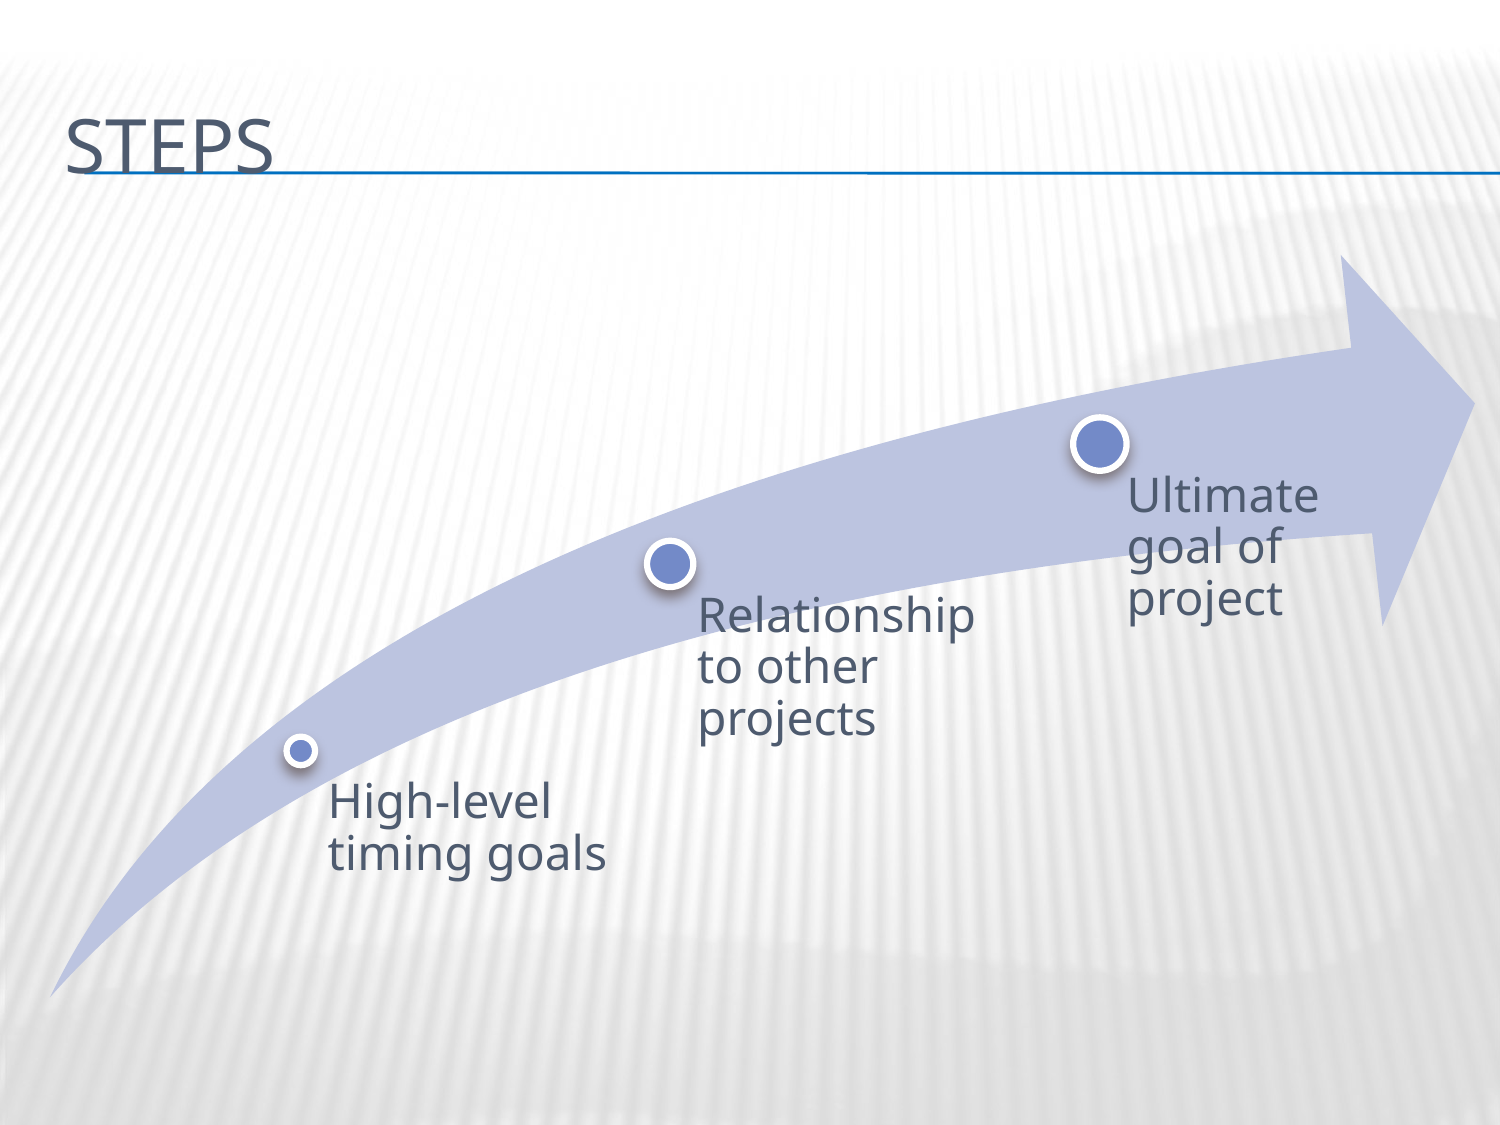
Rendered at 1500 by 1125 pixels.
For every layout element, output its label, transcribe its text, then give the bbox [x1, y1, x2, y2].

title Steps [50, 75, 1475, 213]
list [49, 254, 1476, 998]
